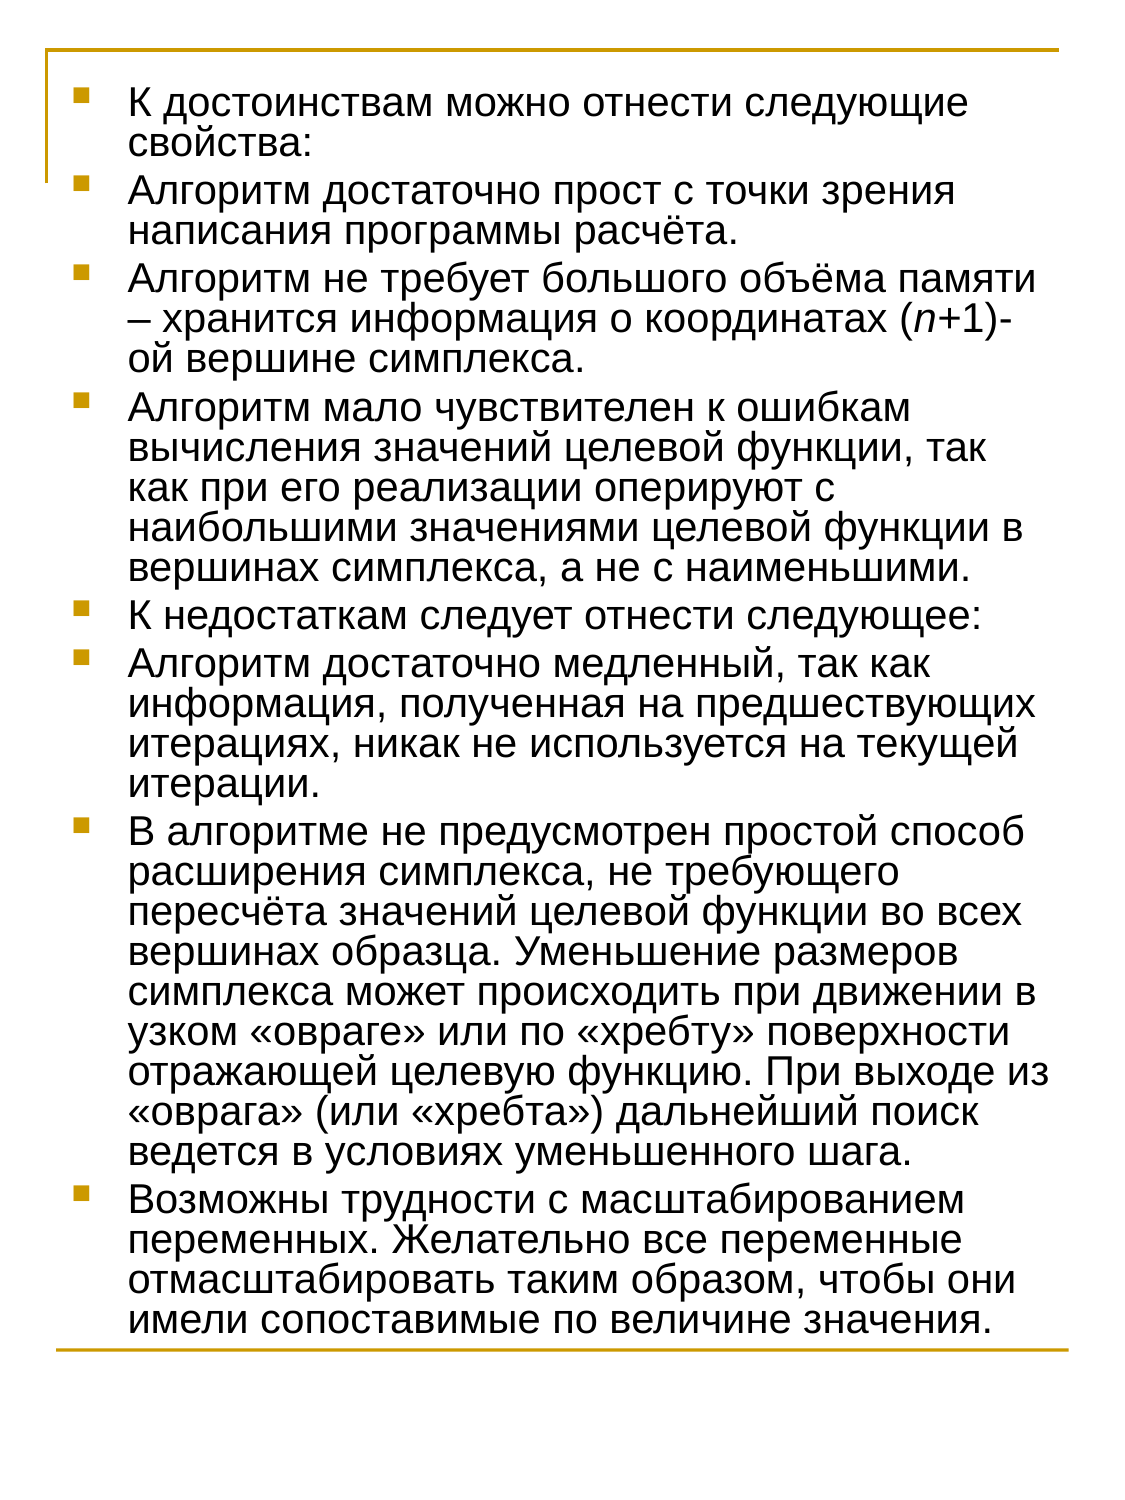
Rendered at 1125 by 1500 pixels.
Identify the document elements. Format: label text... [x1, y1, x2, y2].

list К достоинствам можно отнести следующие свойства: Алгоритм достаточно прост с точки зрения написания программы расчёта. Алгоритм не требует большого объёма памяти – хранится информация о координатах (n+1)-ой вершине симплекса. Алгоритм мало чувствителен к ошибкам вычисления значений целевой функции, так как при его реализации оперируют с наибольшими значениями целевой функции в вершинах симплекса, а не с наименьшими. К недостаткам следует отнести следующее: Алгоритм достаточно медленный, так как информация, полученная на предшествующих итерациях, никак не используется на текущей итерации. В алгоритме не предусмотрен простой способ расширения симплекса, не требующего пересчёта значений целевой функции во всех вершинах образца. Уменьшение размеров симплекса может происходить при движении в узком «овраге» или по «хребту» поверхности отражающей целевую функцию. При выходе из «оврага» (или «хребта») дальнейший поиск ведется в условиях уменьшенного шага. Возможны трудности с масштабированием переменных. Желательно все переменные отмасштабировать таким образом, чтобы они имели сопоставимые по величине значения. [56, 76, 1069, 1341]
